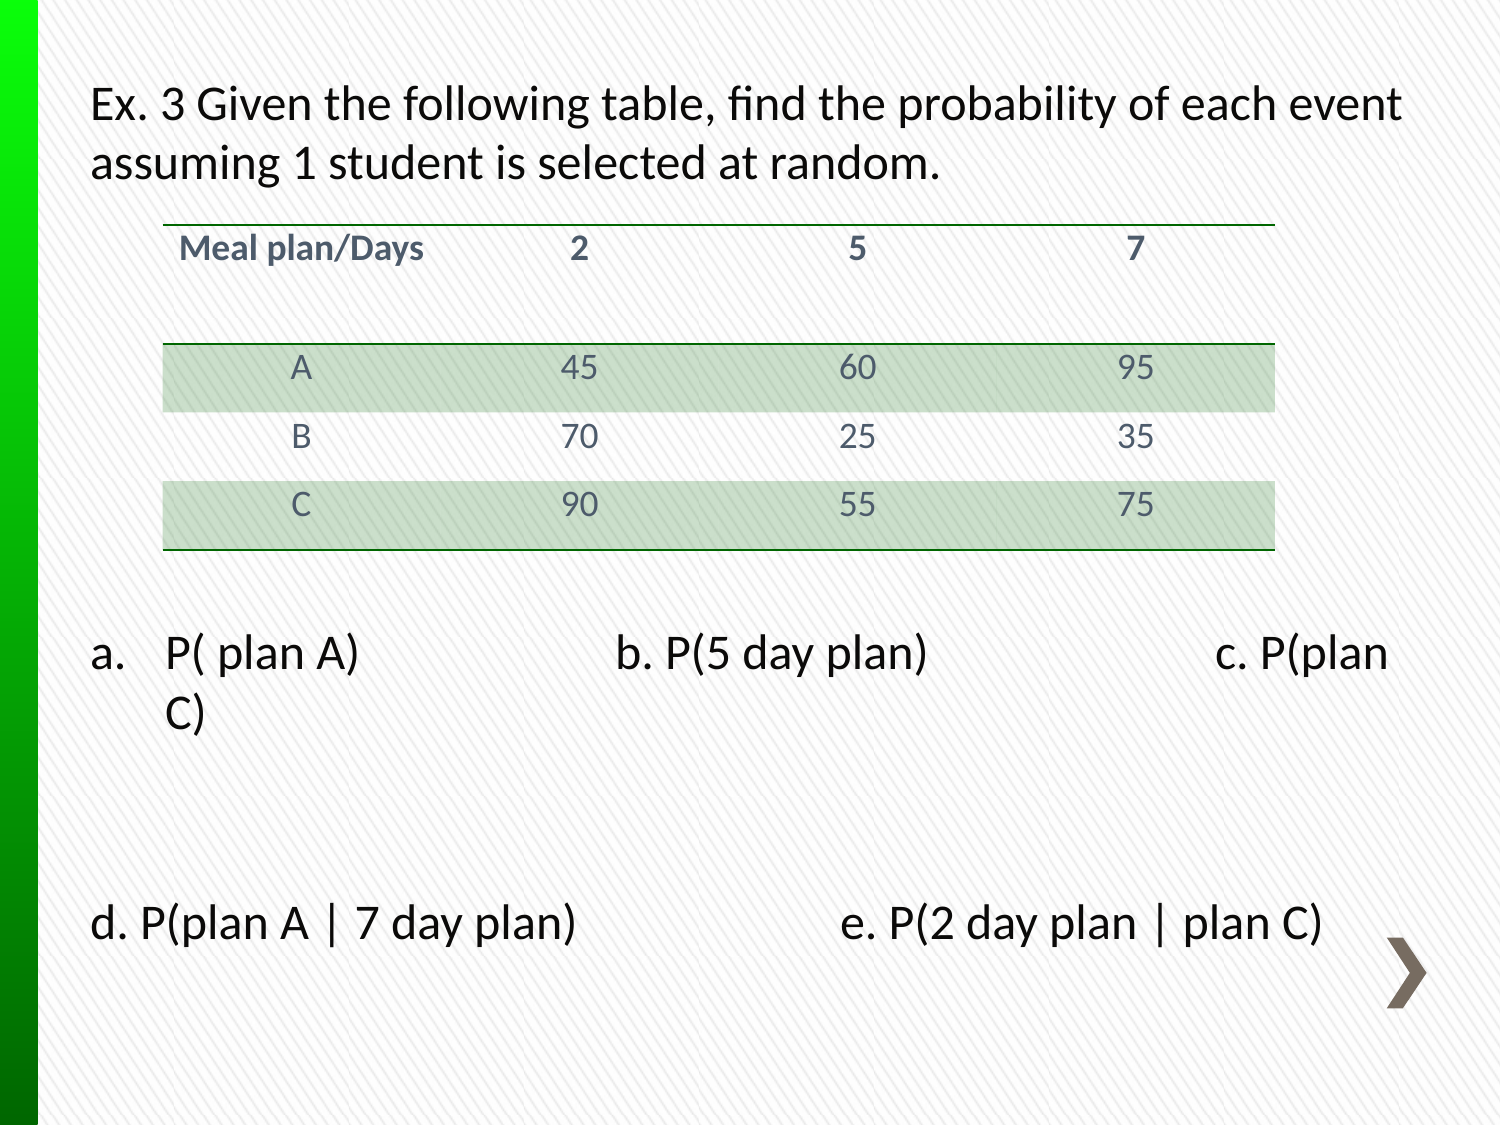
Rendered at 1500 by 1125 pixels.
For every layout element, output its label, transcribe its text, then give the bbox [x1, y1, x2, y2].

table_cell 55 [719, 481, 997, 549]
table_cell 60 [719, 345, 997, 412]
table_header 7 [997, 226, 1275, 343]
table_header 2 [441, 226, 719, 343]
table_cell 70 [441, 412, 719, 481]
table_cell A [163, 345, 441, 412]
table_cell 75 [997, 481, 1275, 549]
table_cell 25 [719, 412, 997, 481]
table_cell 45 [441, 345, 719, 412]
table_header Meal plan/Days [163, 226, 441, 343]
table_cell C [163, 481, 441, 549]
table_cell 90 [441, 481, 719, 549]
table_header 5 [719, 226, 997, 343]
table_cell 35 [997, 412, 1275, 481]
table_cell B [163, 412, 441, 481]
list Ex. 3 Given the following table, find the probability of each event assuming 1 student is selected at random. P( plan A) b. P(5 day plan) c. P(plan C) d. P(plan A | 7 day plan) e. P(2 day plan | plan C) [75, 62, 1425, 1005]
table_cell 95 [997, 345, 1275, 412]
